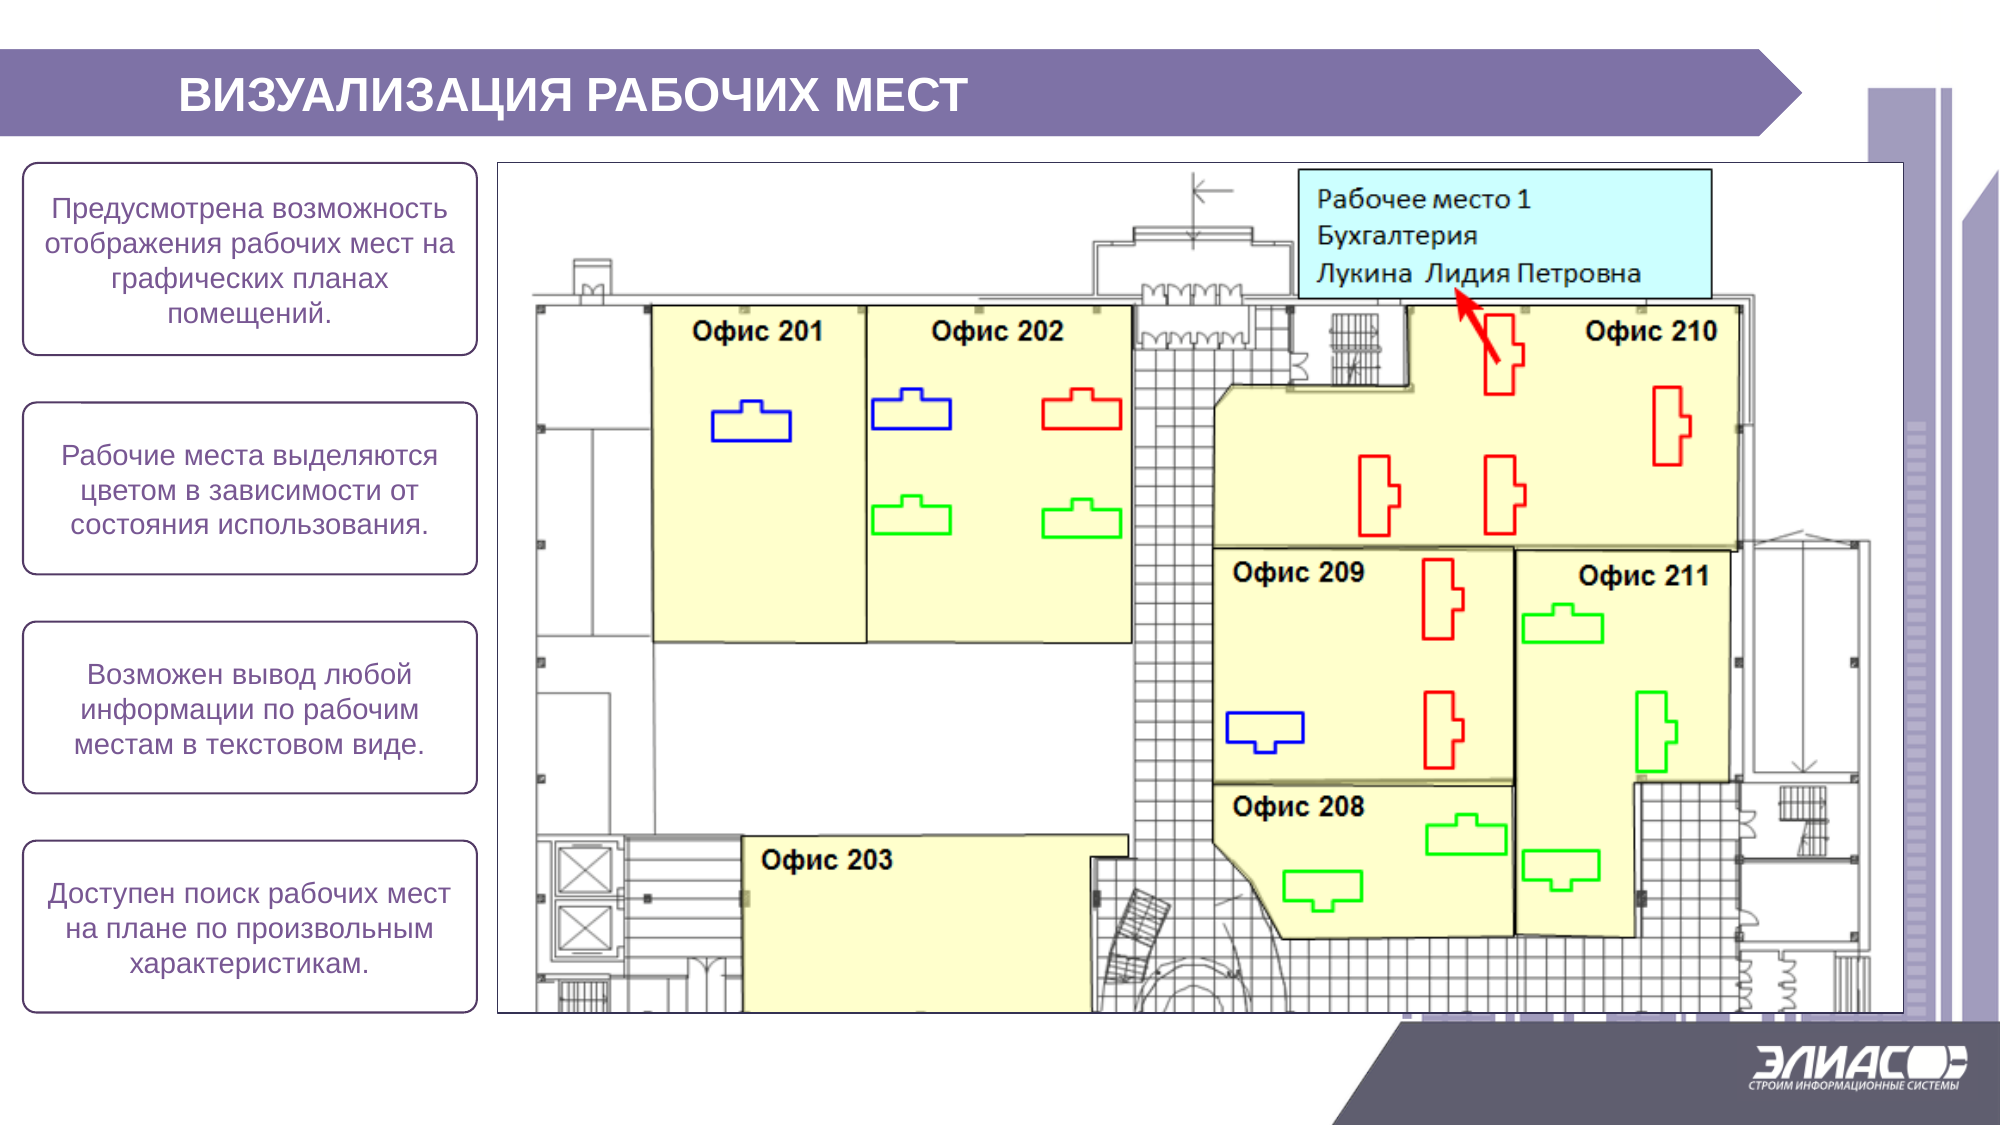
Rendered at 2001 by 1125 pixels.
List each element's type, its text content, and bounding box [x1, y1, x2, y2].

text_box ВИЗУАЛИЗАЦИЯ РАБОЧИХ МЕСТ [0, 48, 1804, 138]
text_box Предусмотрена возможность отображения рабочих мест на графических планах помещений. [21, 161, 478, 357]
text_box Рабочие места выделяются цветом в зависимости от состояния использования. [21, 401, 478, 576]
text_box Доступен поиск рабочих мест на плане по произвольным характеристикам. [21, 839, 478, 1014]
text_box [0, 0, 2000, 1125]
picture [498, 162, 1904, 1013]
text_box Возможен вывод любой информации по рабочим местам в текстовом виде. [21, 620, 478, 795]
